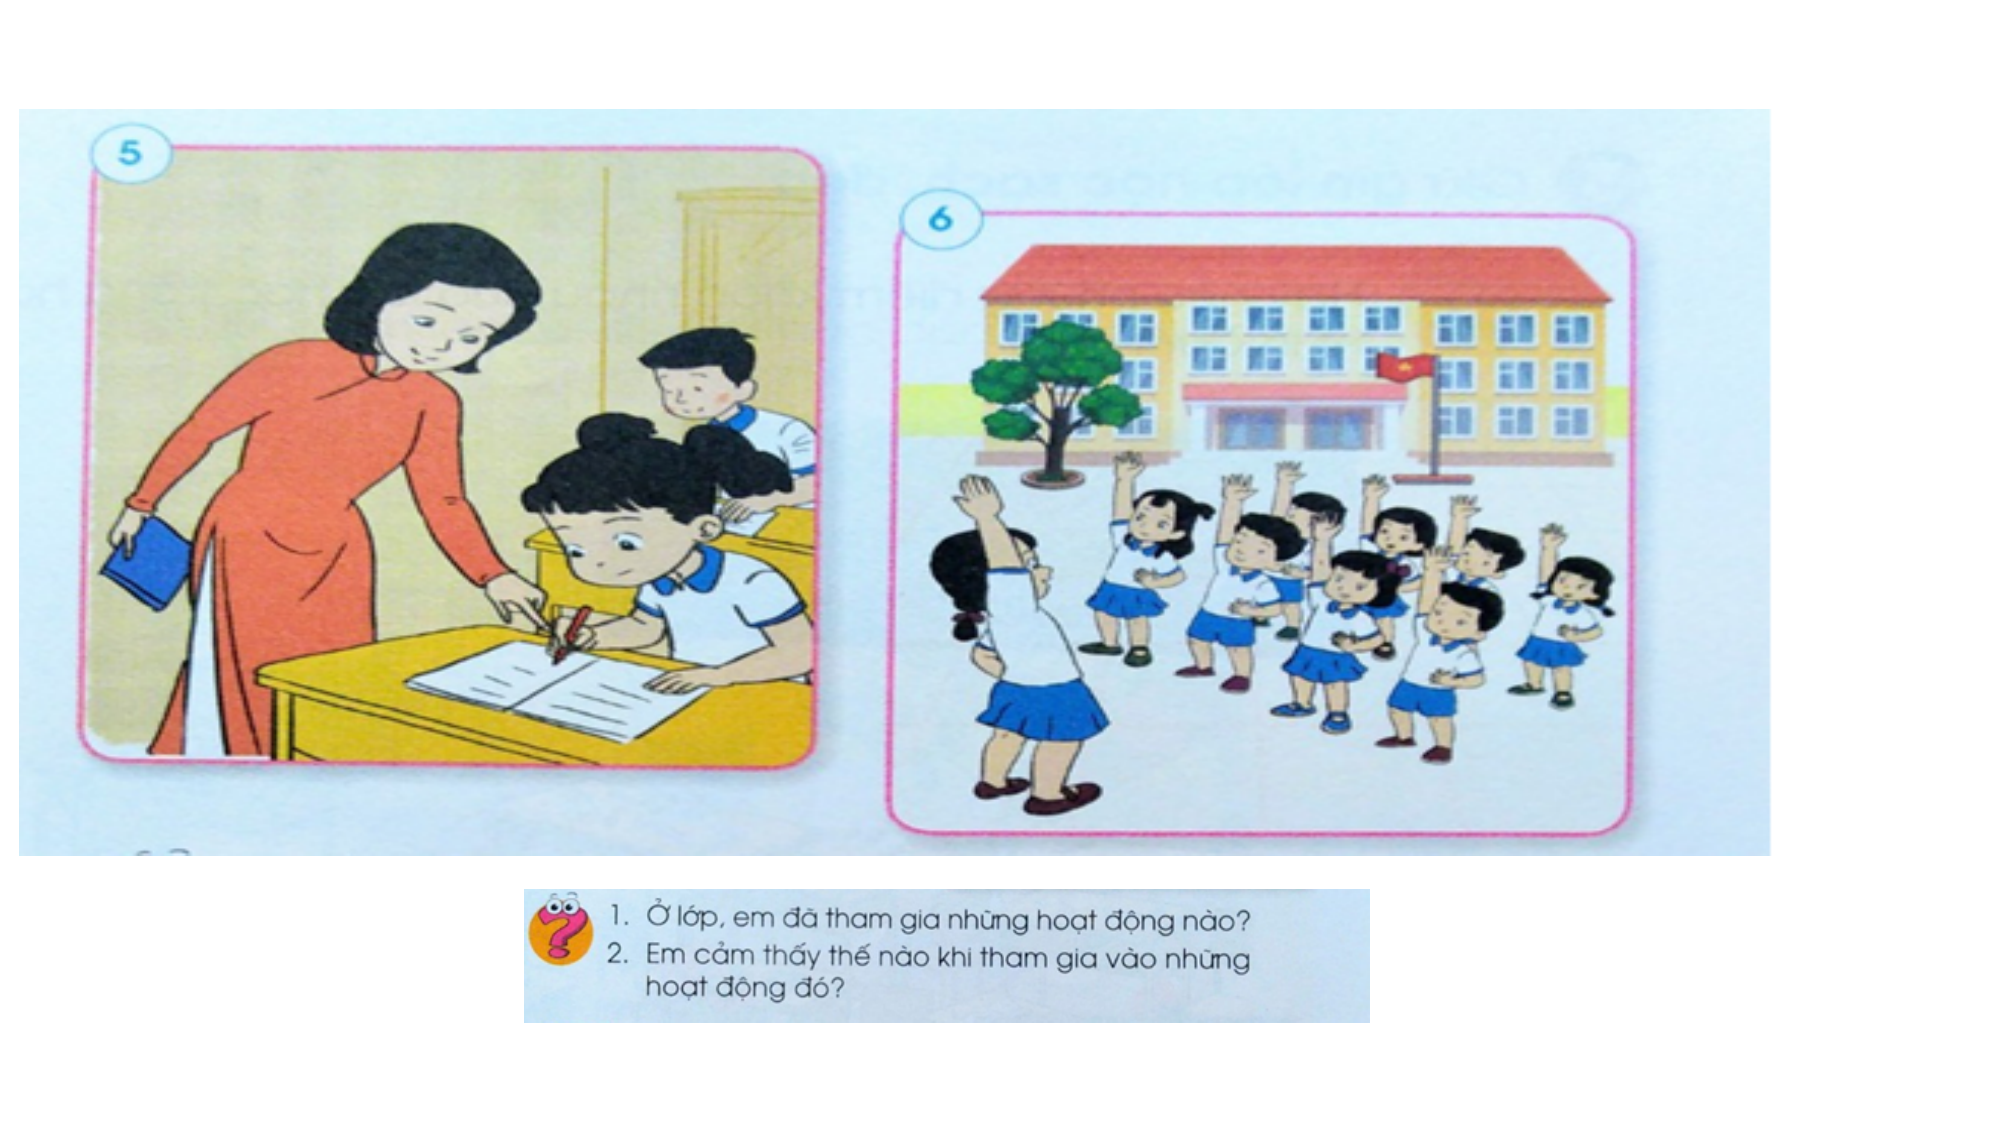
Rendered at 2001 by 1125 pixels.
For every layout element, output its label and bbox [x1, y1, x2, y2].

picture [19, 109, 1875, 856]
picture [524, 889, 1370, 1023]
